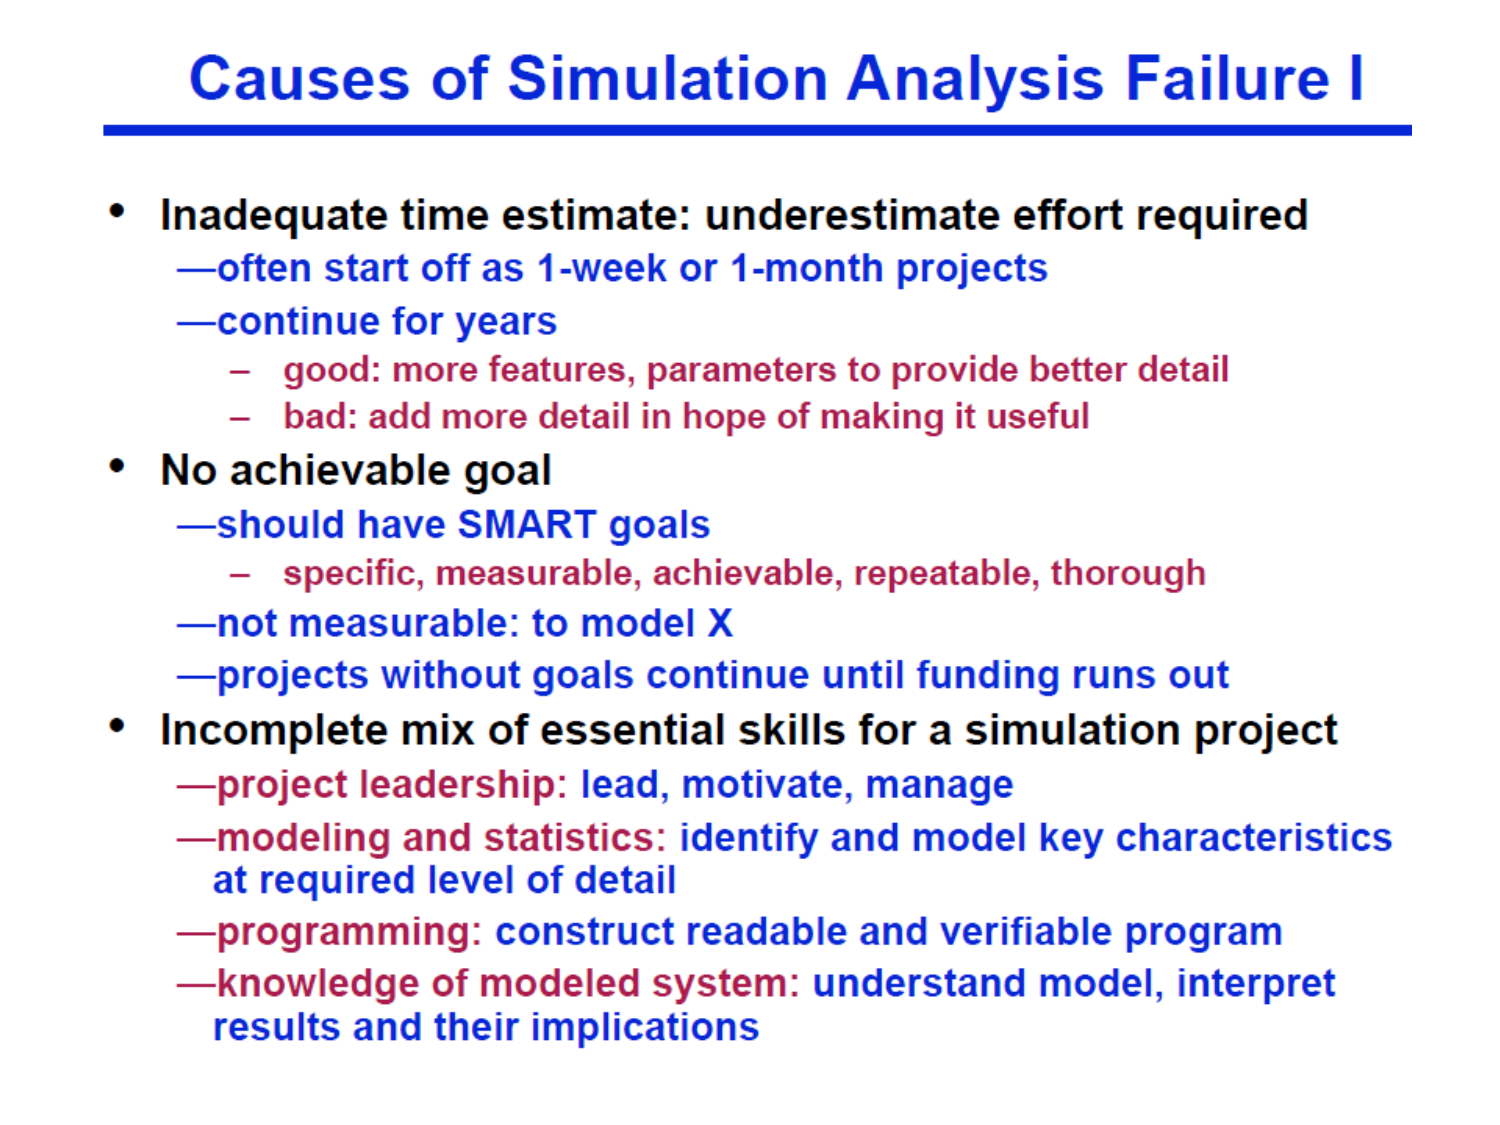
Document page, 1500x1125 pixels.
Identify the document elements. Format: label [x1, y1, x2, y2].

picture [87, 25, 1412, 1100]
